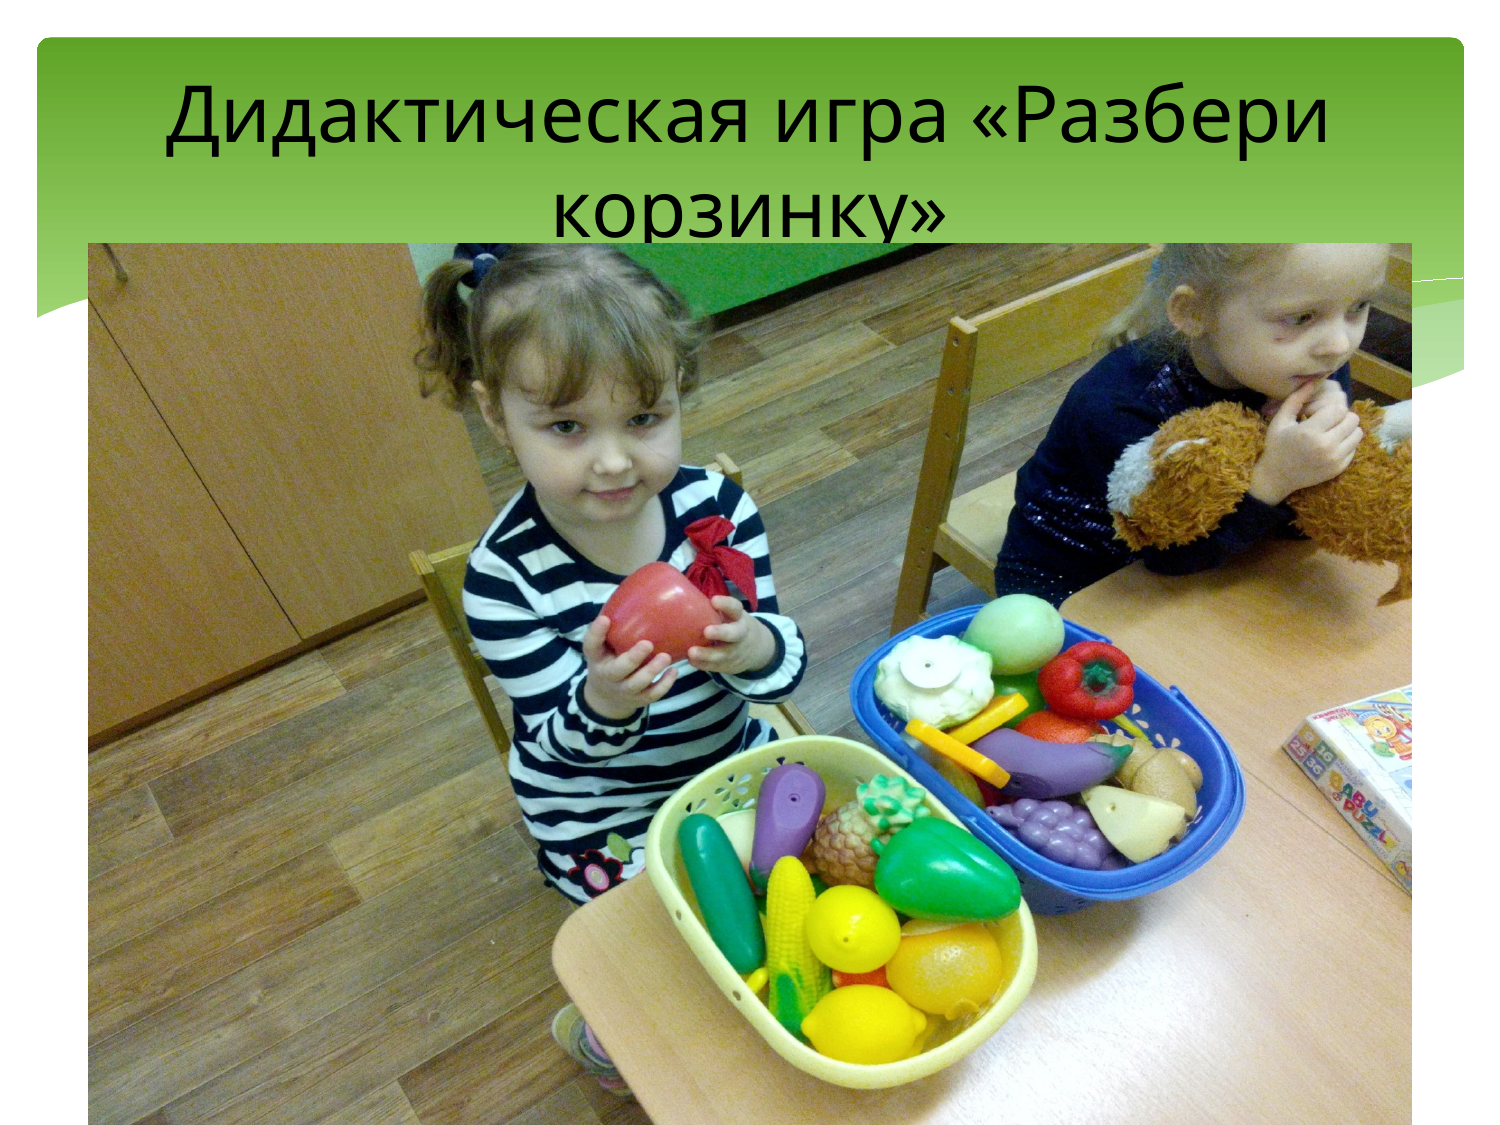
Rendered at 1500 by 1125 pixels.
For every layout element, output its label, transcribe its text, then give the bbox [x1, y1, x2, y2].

title Дидактическая игра «Разбери корзинку» [75, 55, 1425, 261]
picture [88, 243, 1412, 1125]
